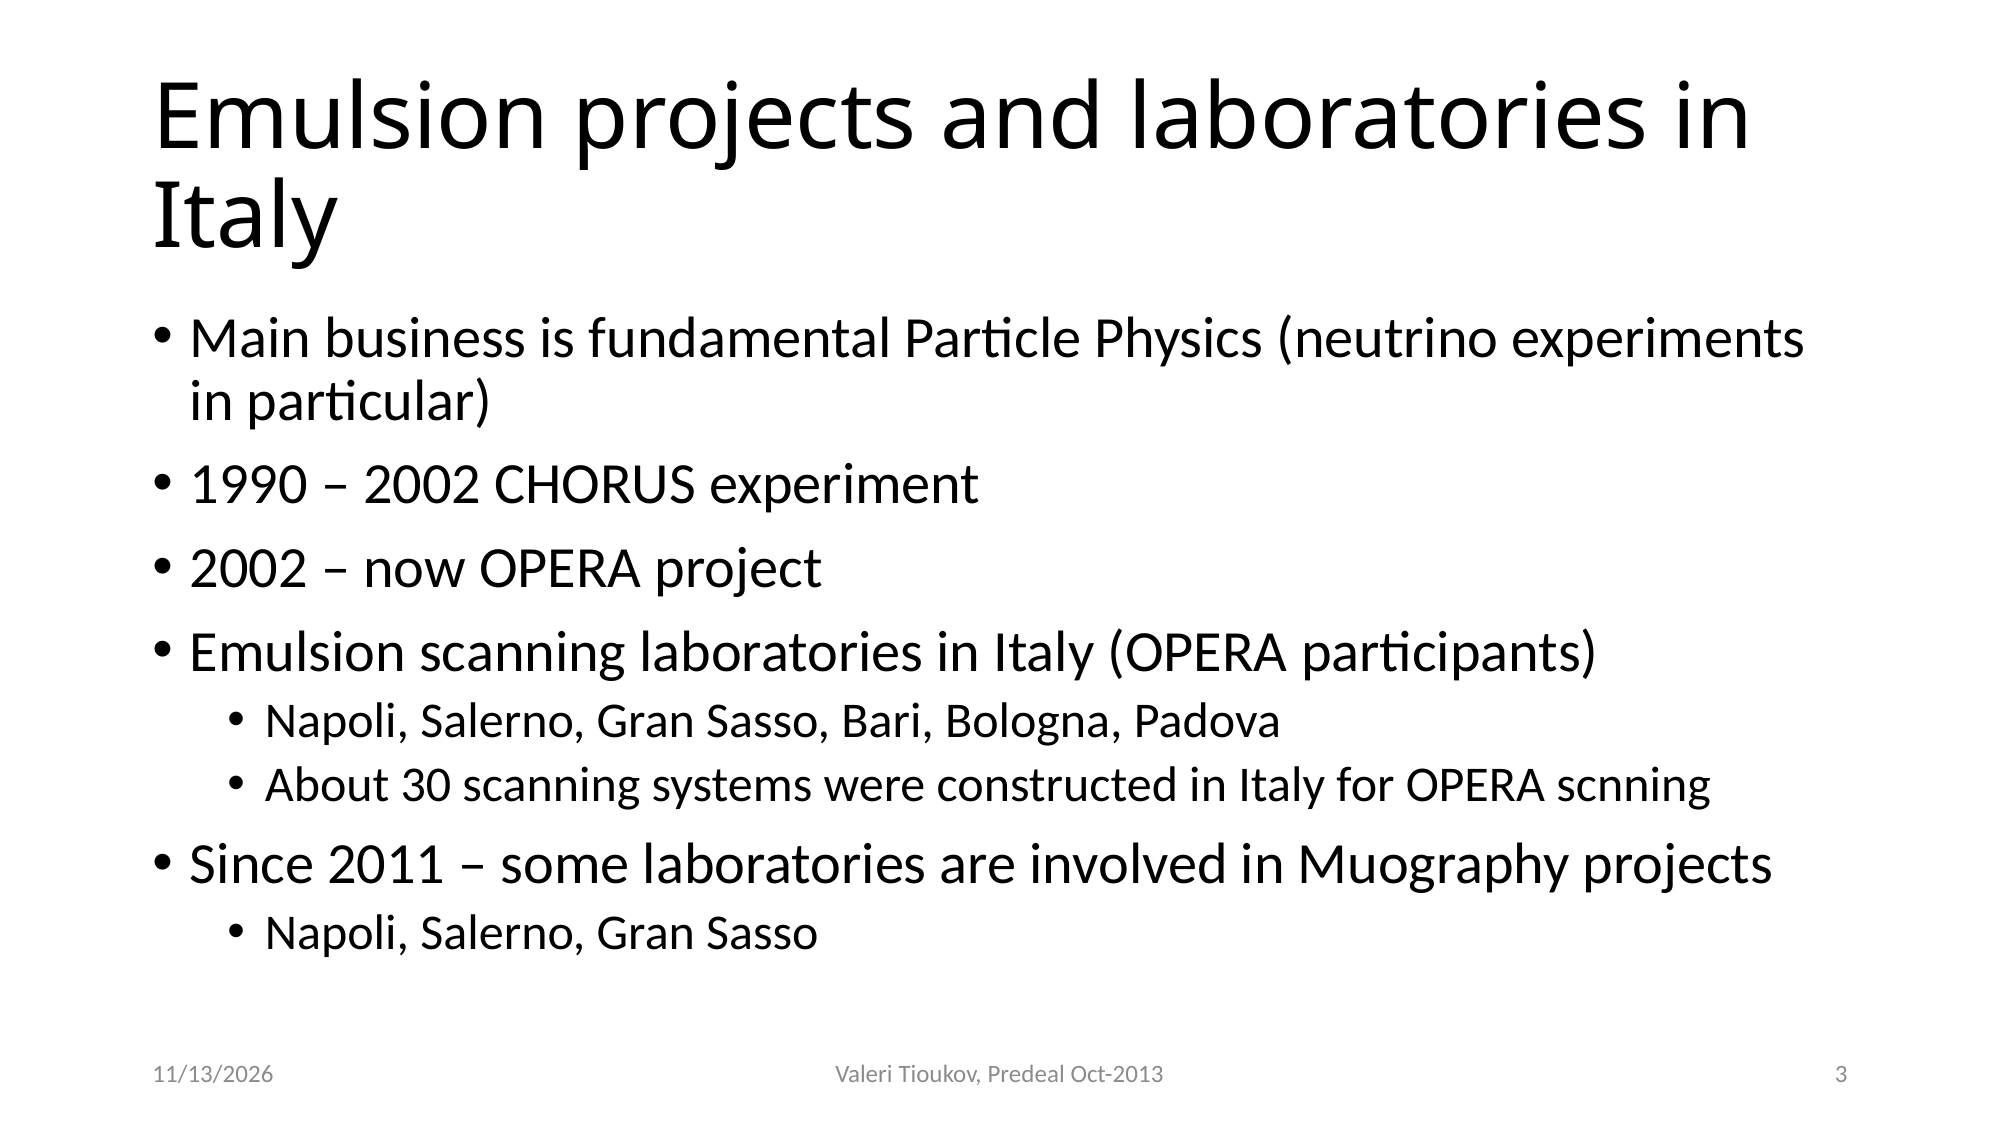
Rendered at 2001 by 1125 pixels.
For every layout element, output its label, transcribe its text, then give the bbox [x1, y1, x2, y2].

list Main business is fundamental Particle Physics (neutrino experiments in particular) 1990 – 2002 CHORUS experiment 2002 – now OPERA project Emulsion scanning laboratories in Italy (OPERA participants) Napoli, Salerno, Gran Sasso, Bari, Bologna, Padova About 30 scanning systems were constructed in Italy for OPERA scnning Since 2011 – some laboratories are involved in Muography projects Napoli, Salerno, Gran Sasso [137, 299, 1863, 1014]
slide_number 3 [1412, 1042, 1863, 1103]
footer Valeri Tioukov, Predeal Oct-2013 [662, 1042, 1338, 1103]
title Emulsion projects and laboratories in Italy [137, 59, 1863, 278]
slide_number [137, 1042, 588, 1103]
